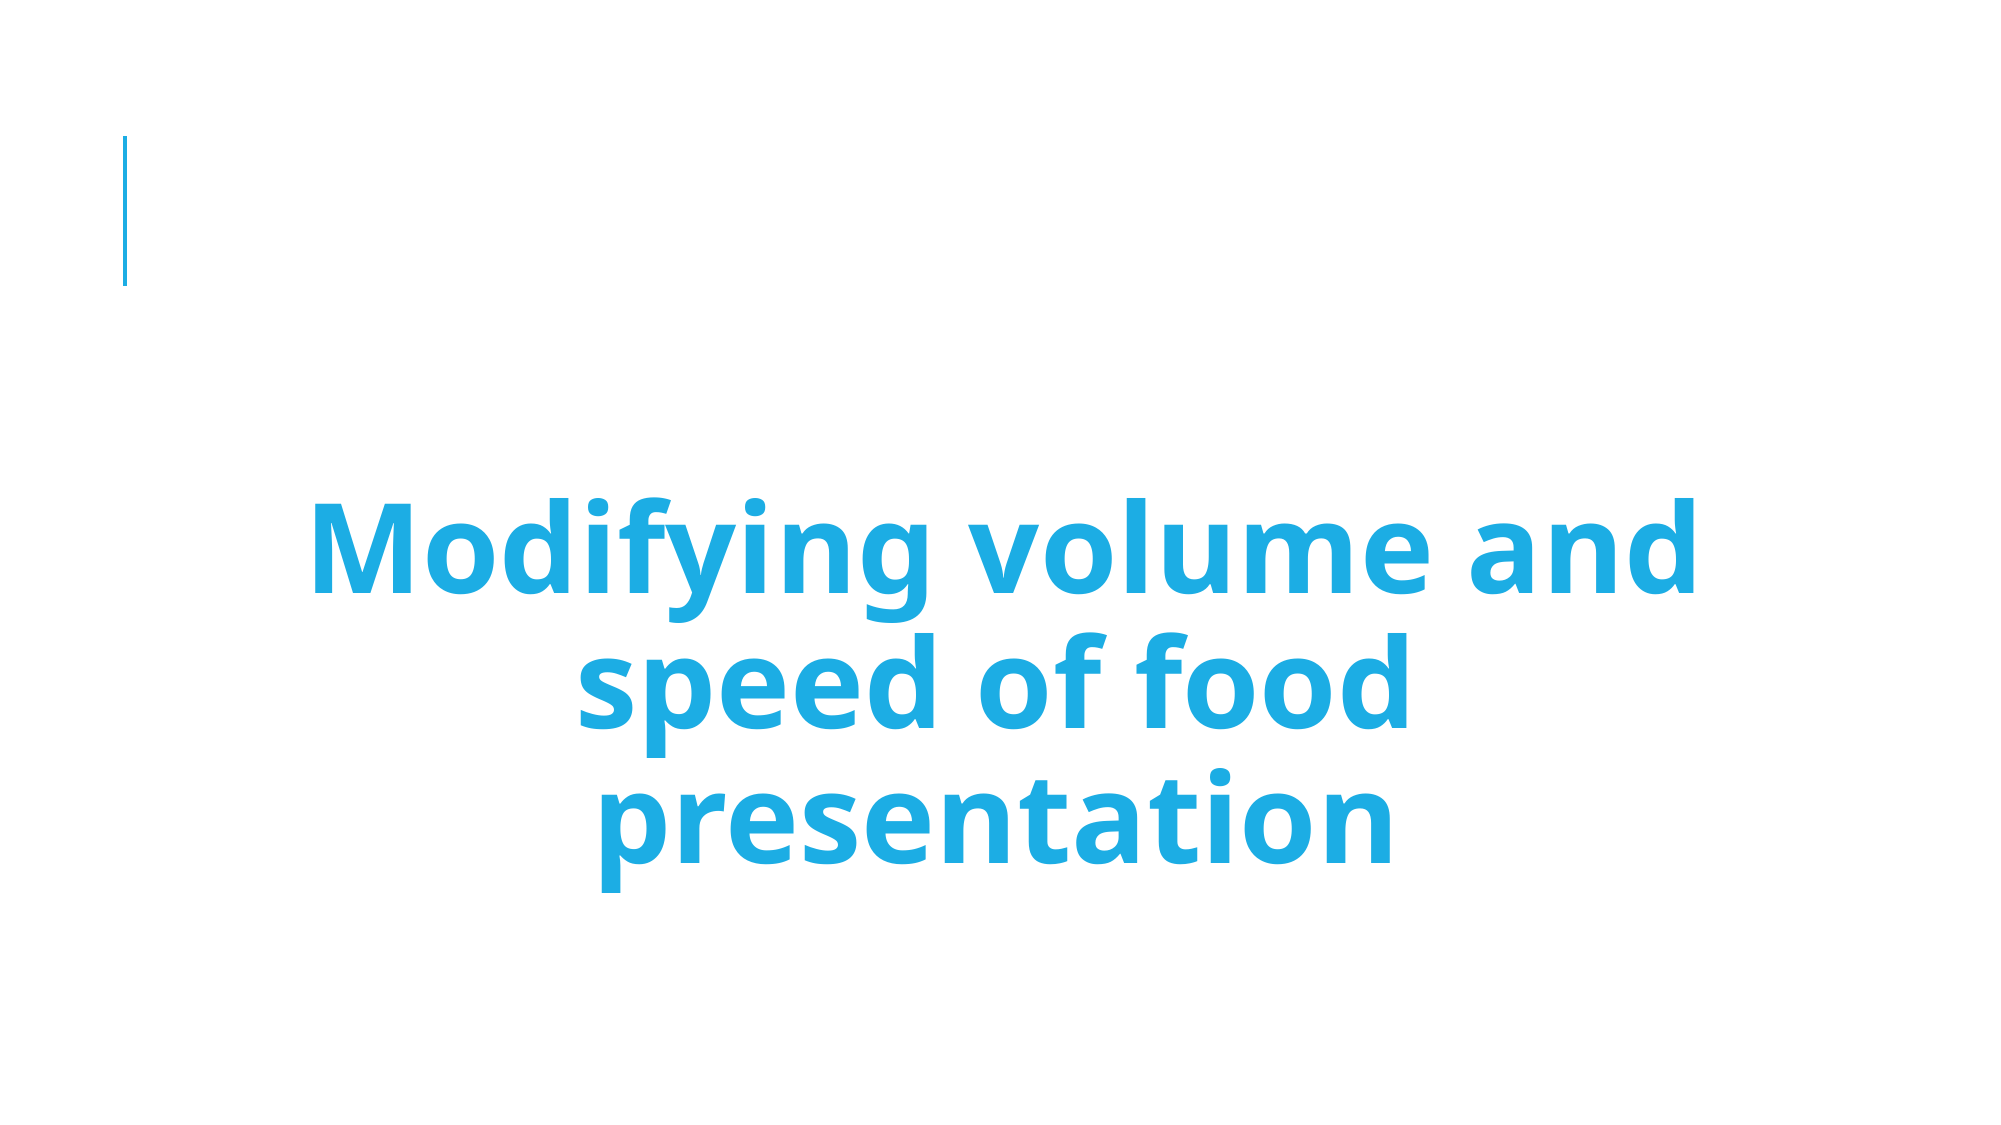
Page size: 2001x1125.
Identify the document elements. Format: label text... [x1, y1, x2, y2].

text_box Modifying volume and speed of food presentation [191, 298, 1786, 959]
